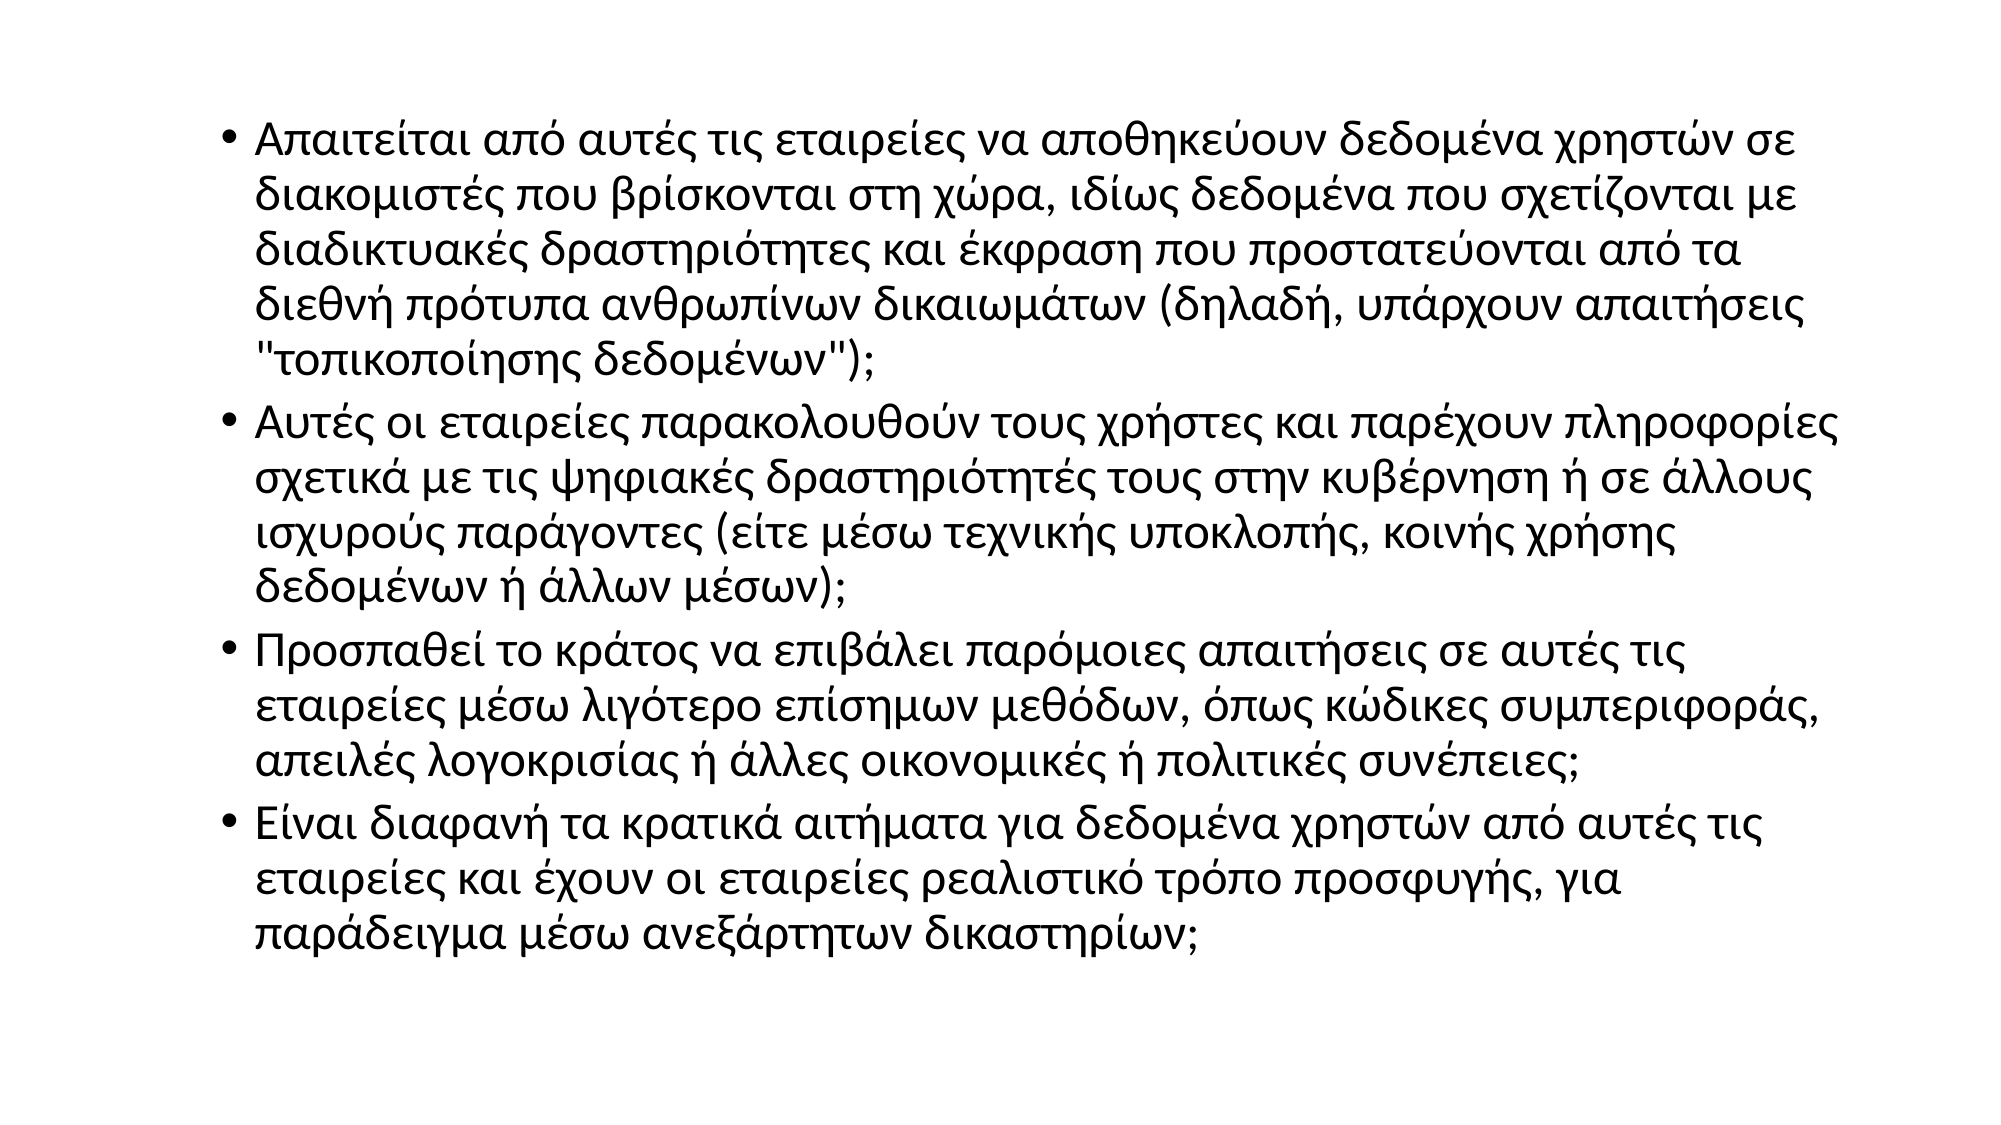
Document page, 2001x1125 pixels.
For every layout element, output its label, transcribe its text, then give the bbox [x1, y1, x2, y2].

list Απαιτείται από αυτές τις εταιρείες να αποθηκεύουν δεδομένα χρηστών σε διακομιστές που βρίσκονται στη χώρα, ιδίως δεδομένα που σχετίζονται με διαδικτυακές δραστηριότητες και έκφραση που προστατεύονται από τα διεθνή πρότυπα ανθρωπίνων δικαιωμάτων (δηλαδή, υπάρχουν απαιτήσεις "τοπικοποίησης δεδομένων"); Αυτές οι εταιρείες παρακολουθούν τους χρήστες και παρέχουν πληροφορίες σχετικά με τις ψηφιακές δραστηριότητές τους στην κυβέρνηση ή σε άλλους ισχυρούς παράγοντες (είτε μέσω τεχνικής υποκλοπής, κοινής χρήσης δεδομένων ή άλλων μέσων); Προσπαθεί το κράτος να επιβάλει παρόμοιες απαιτήσεις σε αυτές τις εταιρείες μέσω λιγότερο επίσημων μεθόδων, όπως κώδικες συμπεριφοράς, απειλές λογοκρισίας ή άλλες οικονομικές ή πολιτικές συνέπειες; Είναι διαφανή τα κρατικά αιτήματα για δεδομένα χρηστών από αυτές τις εταιρείες και έχουν οι εταιρείες ρεαλιστικό τρόπο προσφυγής, για παράδειγμα μέσω ανεξάρτητων δικαστηρίων; [137, 104, 1863, 1014]
